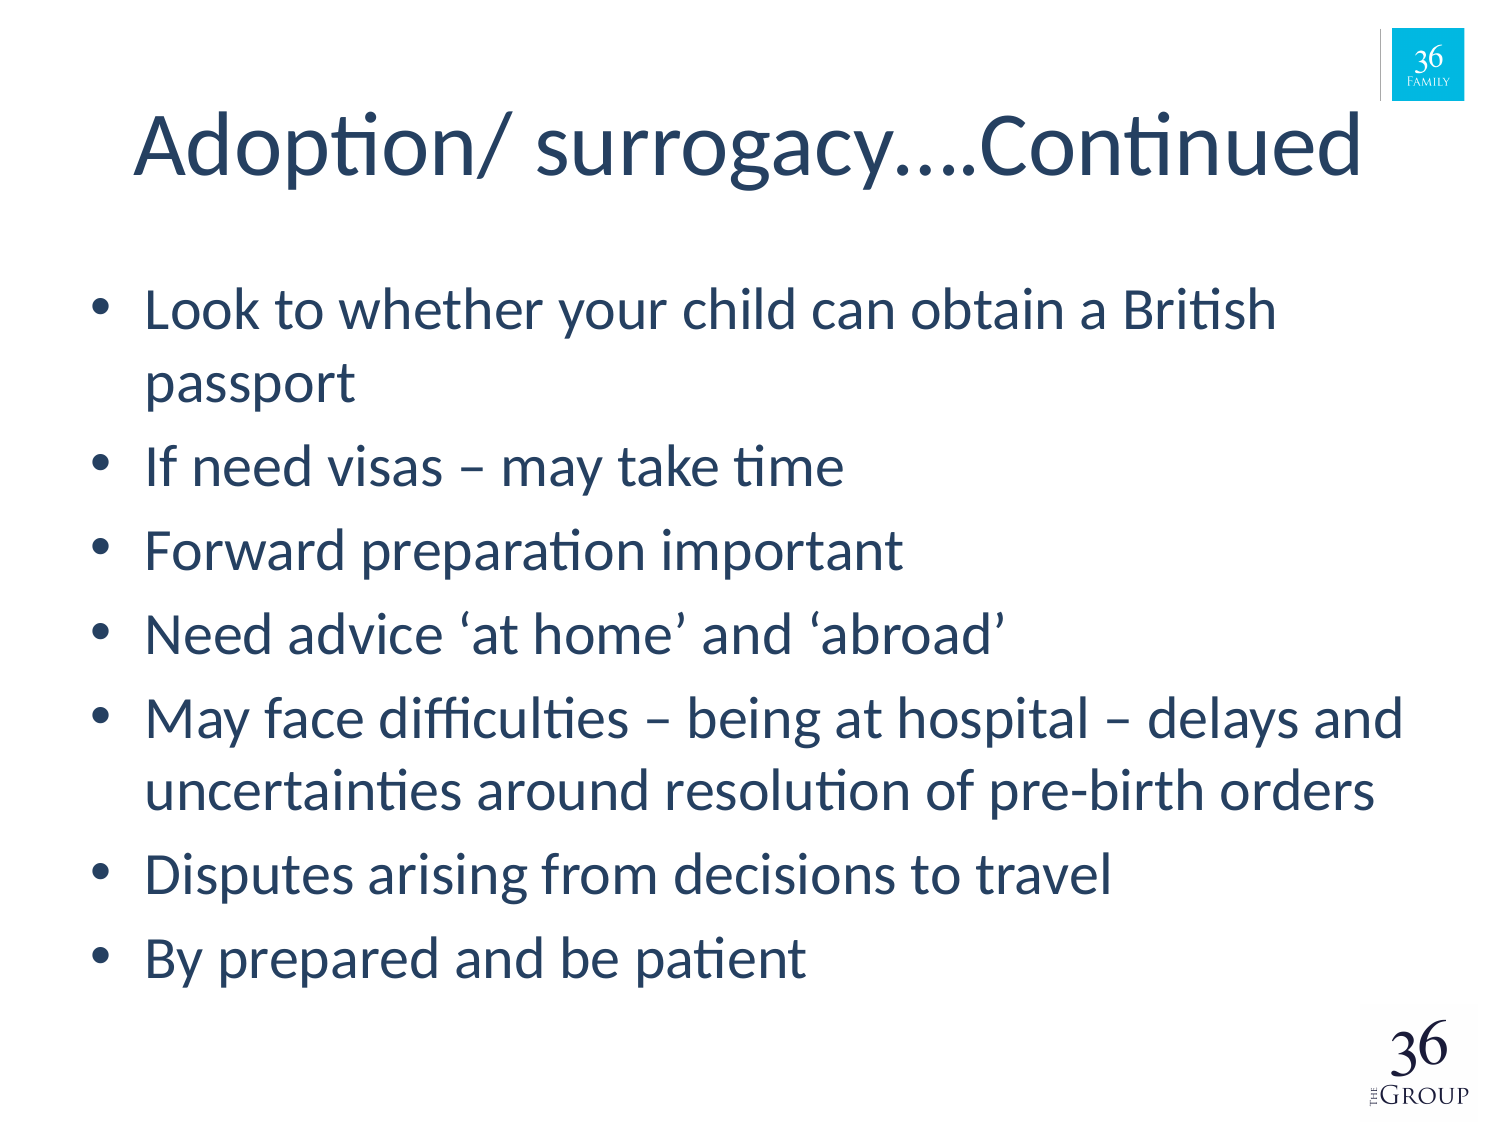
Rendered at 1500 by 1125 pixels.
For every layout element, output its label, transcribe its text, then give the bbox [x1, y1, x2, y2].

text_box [969, 28, 1478, 1123]
list Look to whether your child can obtain a British passport If need visas – may take time Forward preparation important Need advice ‘at home’ and ‘abroad’ May face difficulties – being at hospital – delays and uncertainties around resolution of pre-birth orders Disputes arising from decisions to travel By prepared and be patient [75, 262, 964, 1005]
title Adoption/ surrogacy….Continued [75, 45, 964, 233]
